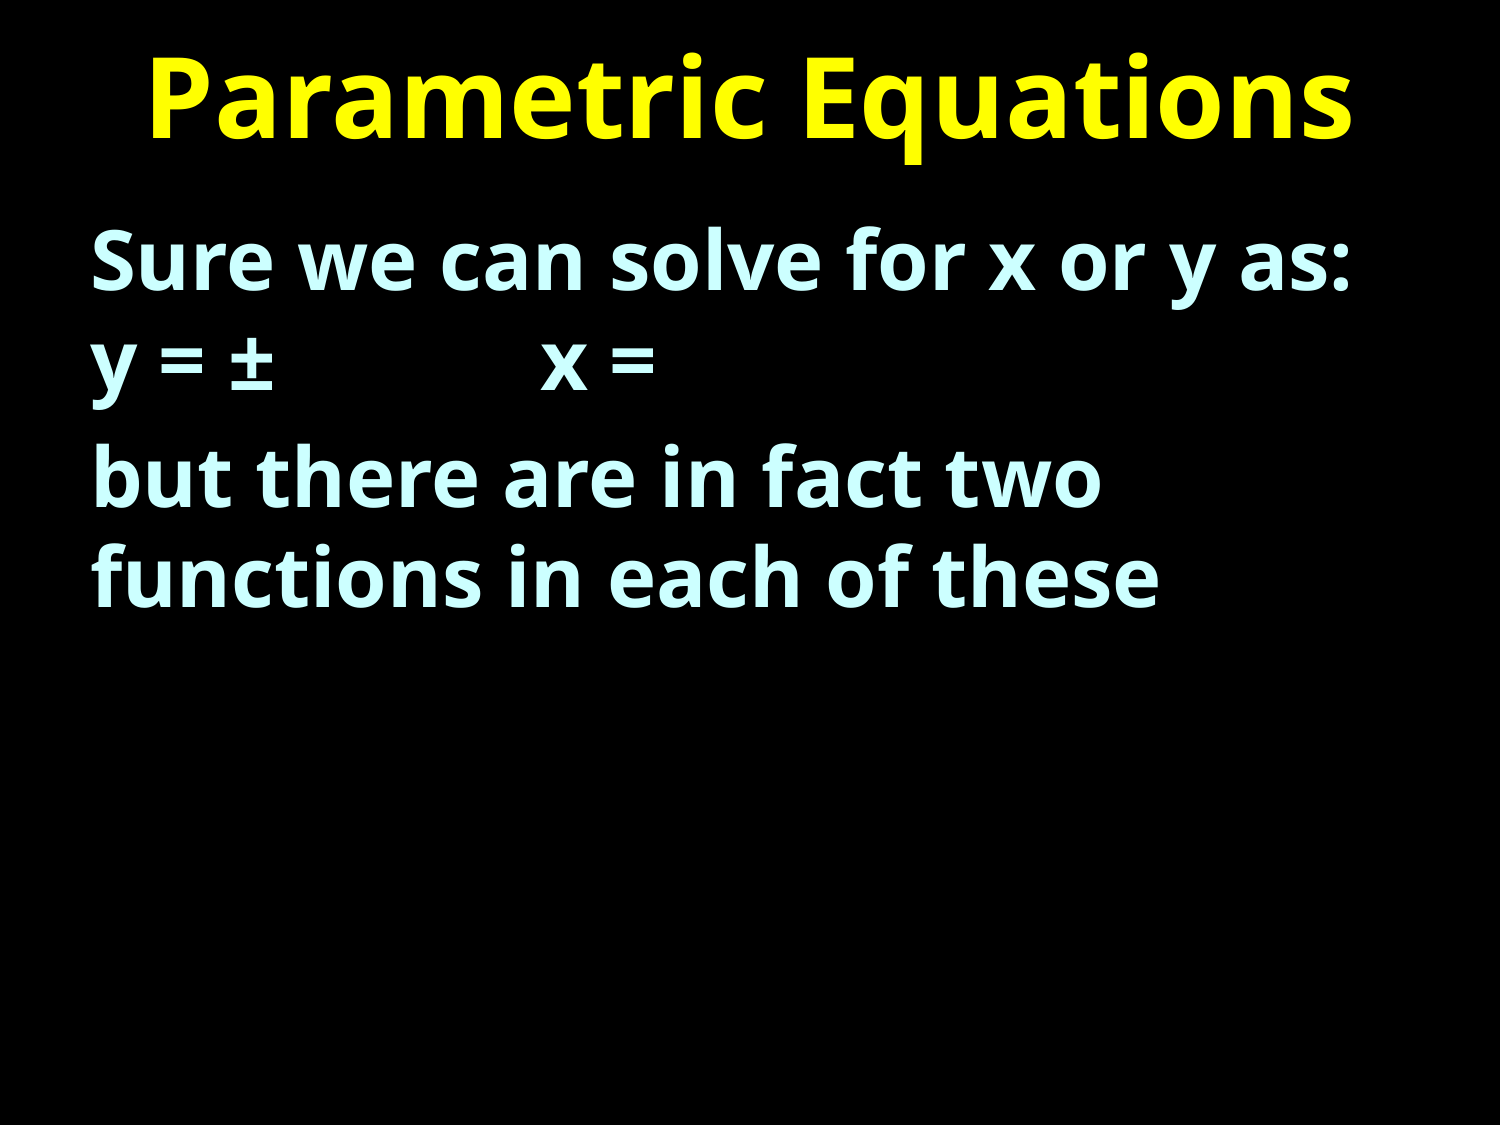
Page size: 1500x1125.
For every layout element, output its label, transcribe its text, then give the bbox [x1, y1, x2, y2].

title Parametric Equations [0, 0, 1500, 188]
